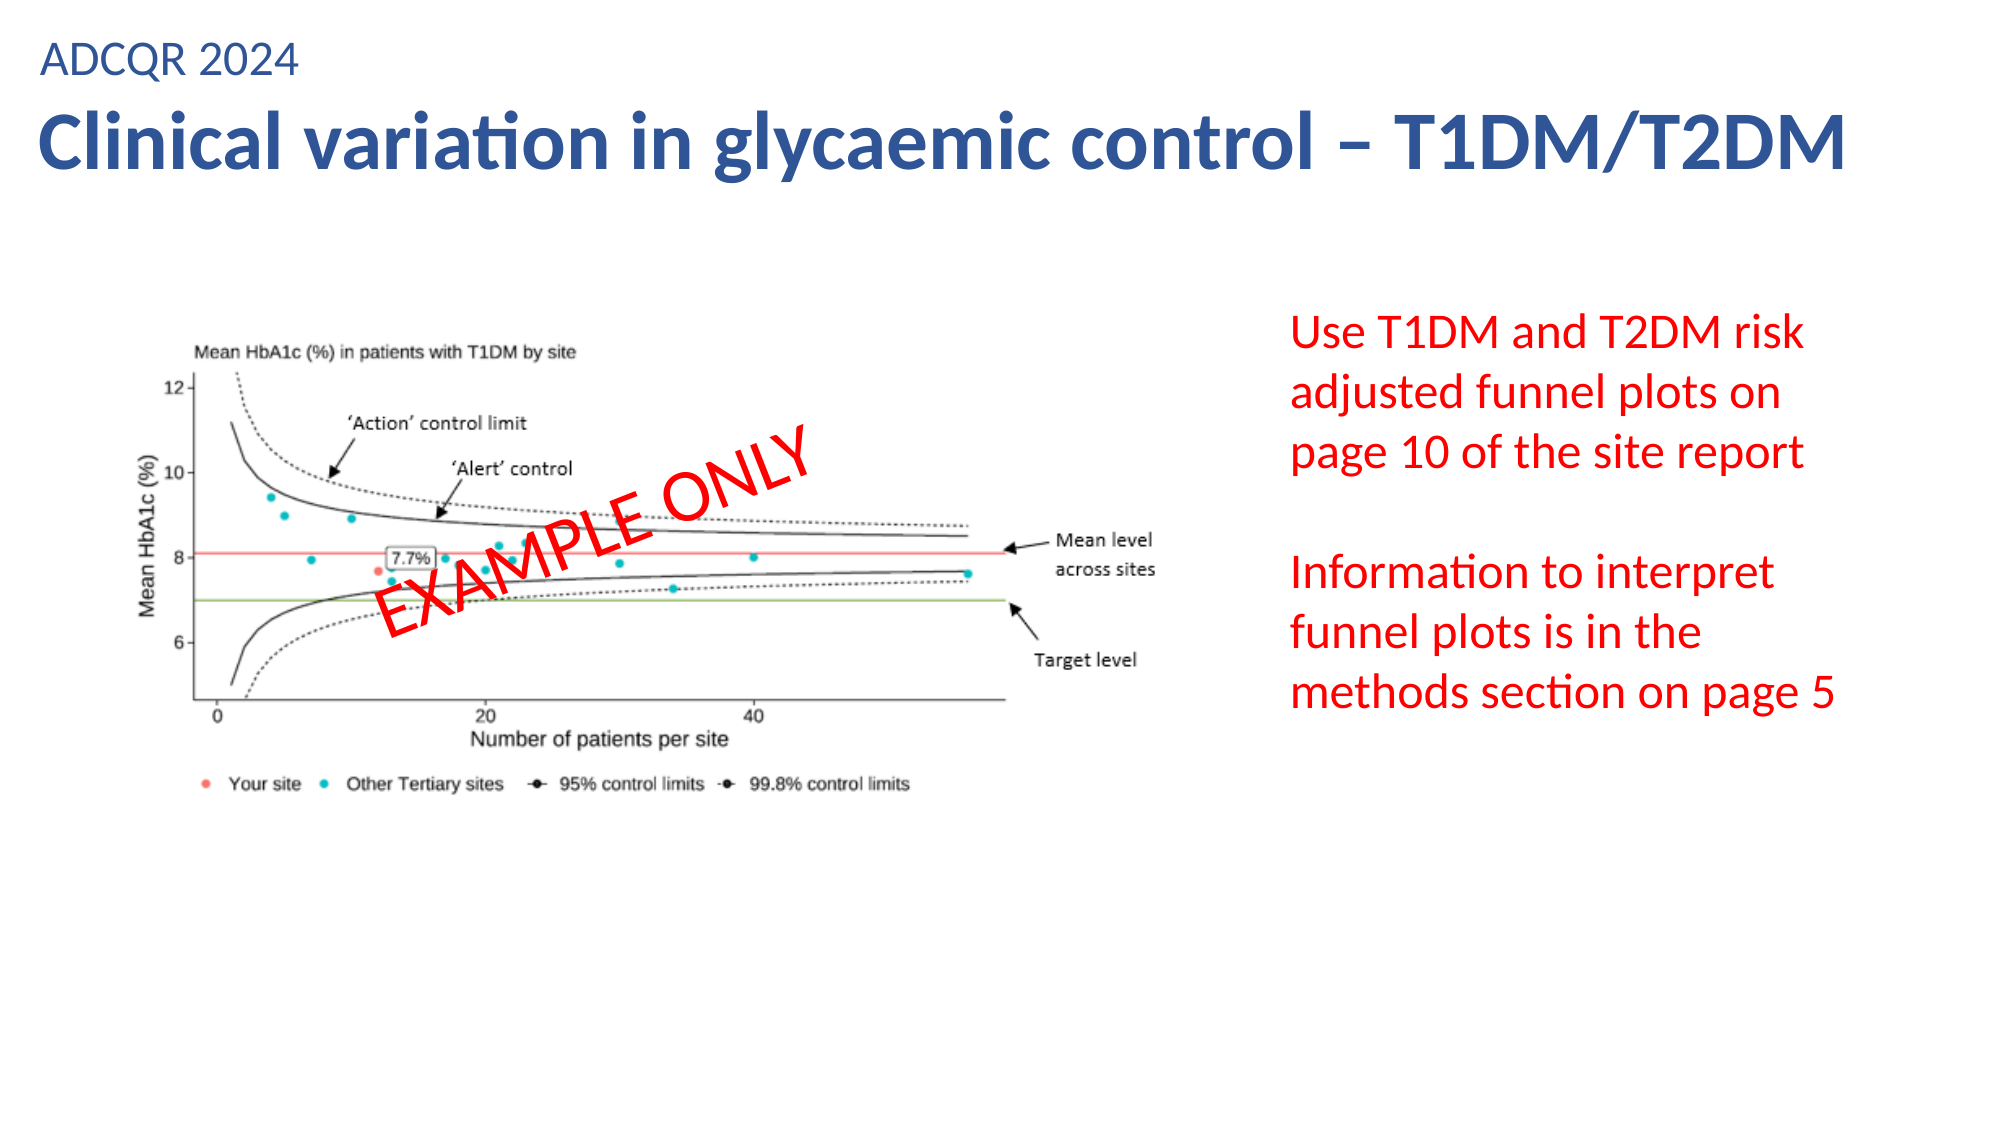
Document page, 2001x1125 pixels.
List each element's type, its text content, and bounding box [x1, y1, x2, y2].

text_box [133, 323, 1166, 802]
text_box Use T1DM and T2DM risk adjusted funnel plots on page 10 of the site report Information to interpret funnel plots is in the methods section on page 5 [1274, 291, 1890, 726]
text_box Clinical variation in glycaemic control – T1DM/T2DM [23, 79, 1966, 194]
text_box ADCQR 2024 [25, 18, 315, 79]
